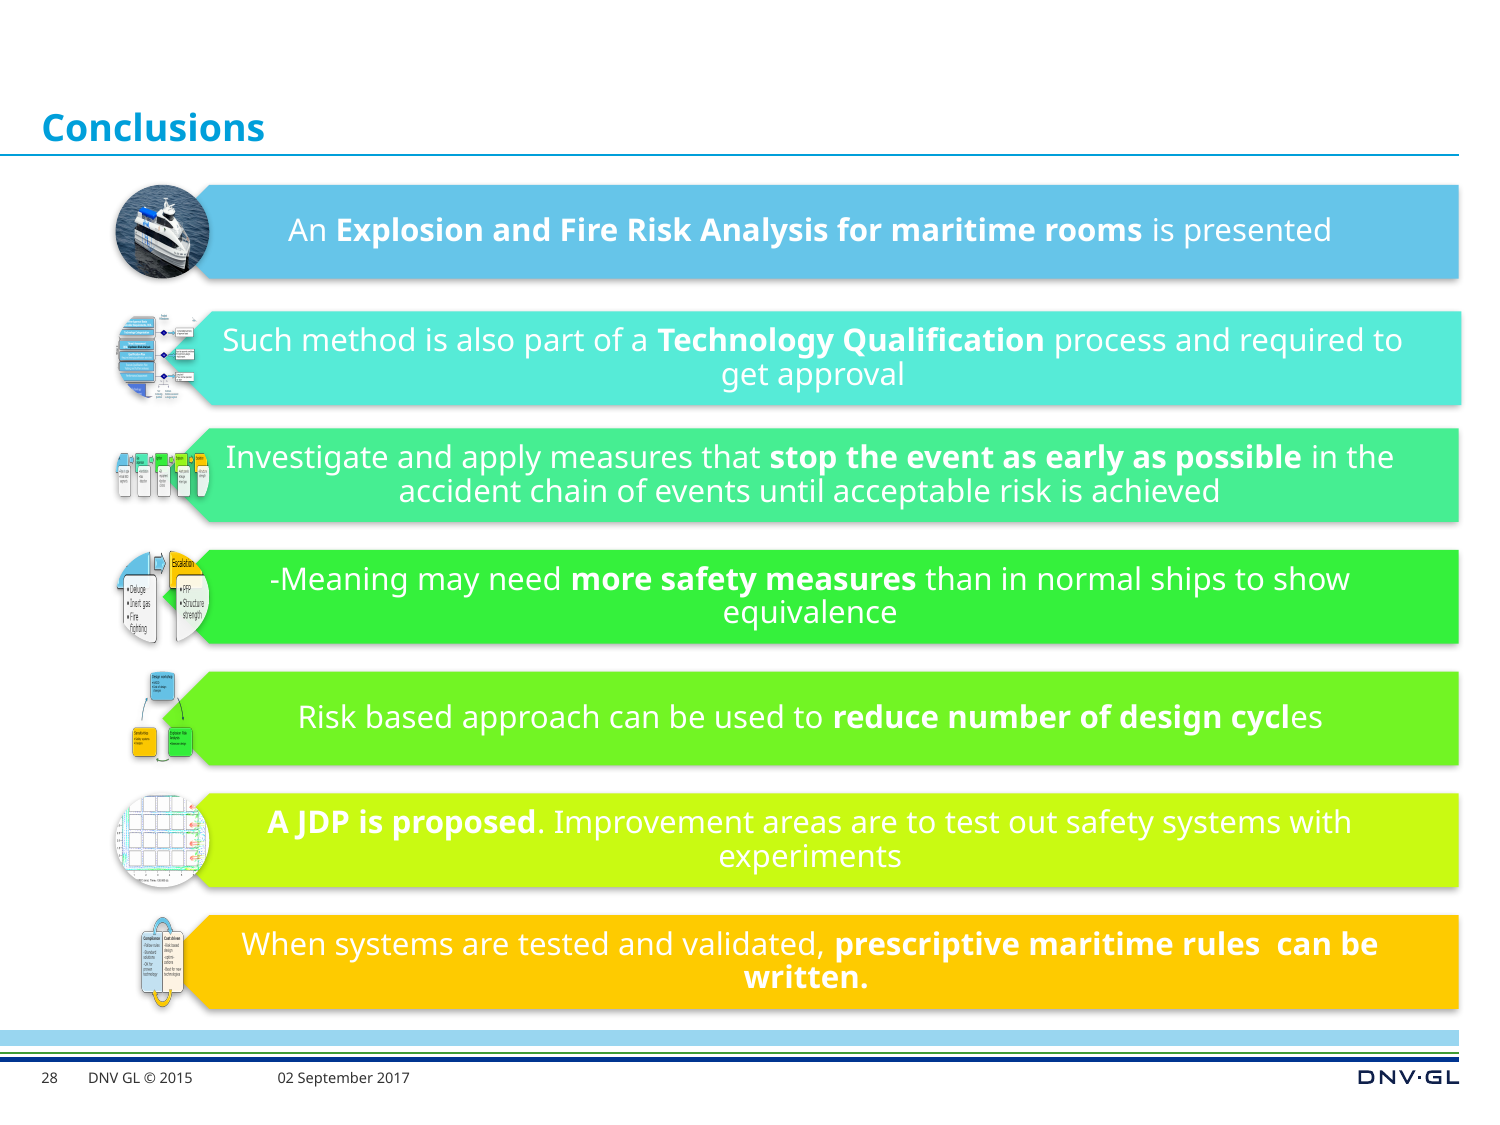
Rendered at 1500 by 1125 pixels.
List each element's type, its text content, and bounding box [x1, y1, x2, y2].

slide_number 28 [41, 1069, 81, 1099]
title Conclusions [41, 39, 1459, 150]
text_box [0, 184, 1500, 1010]
